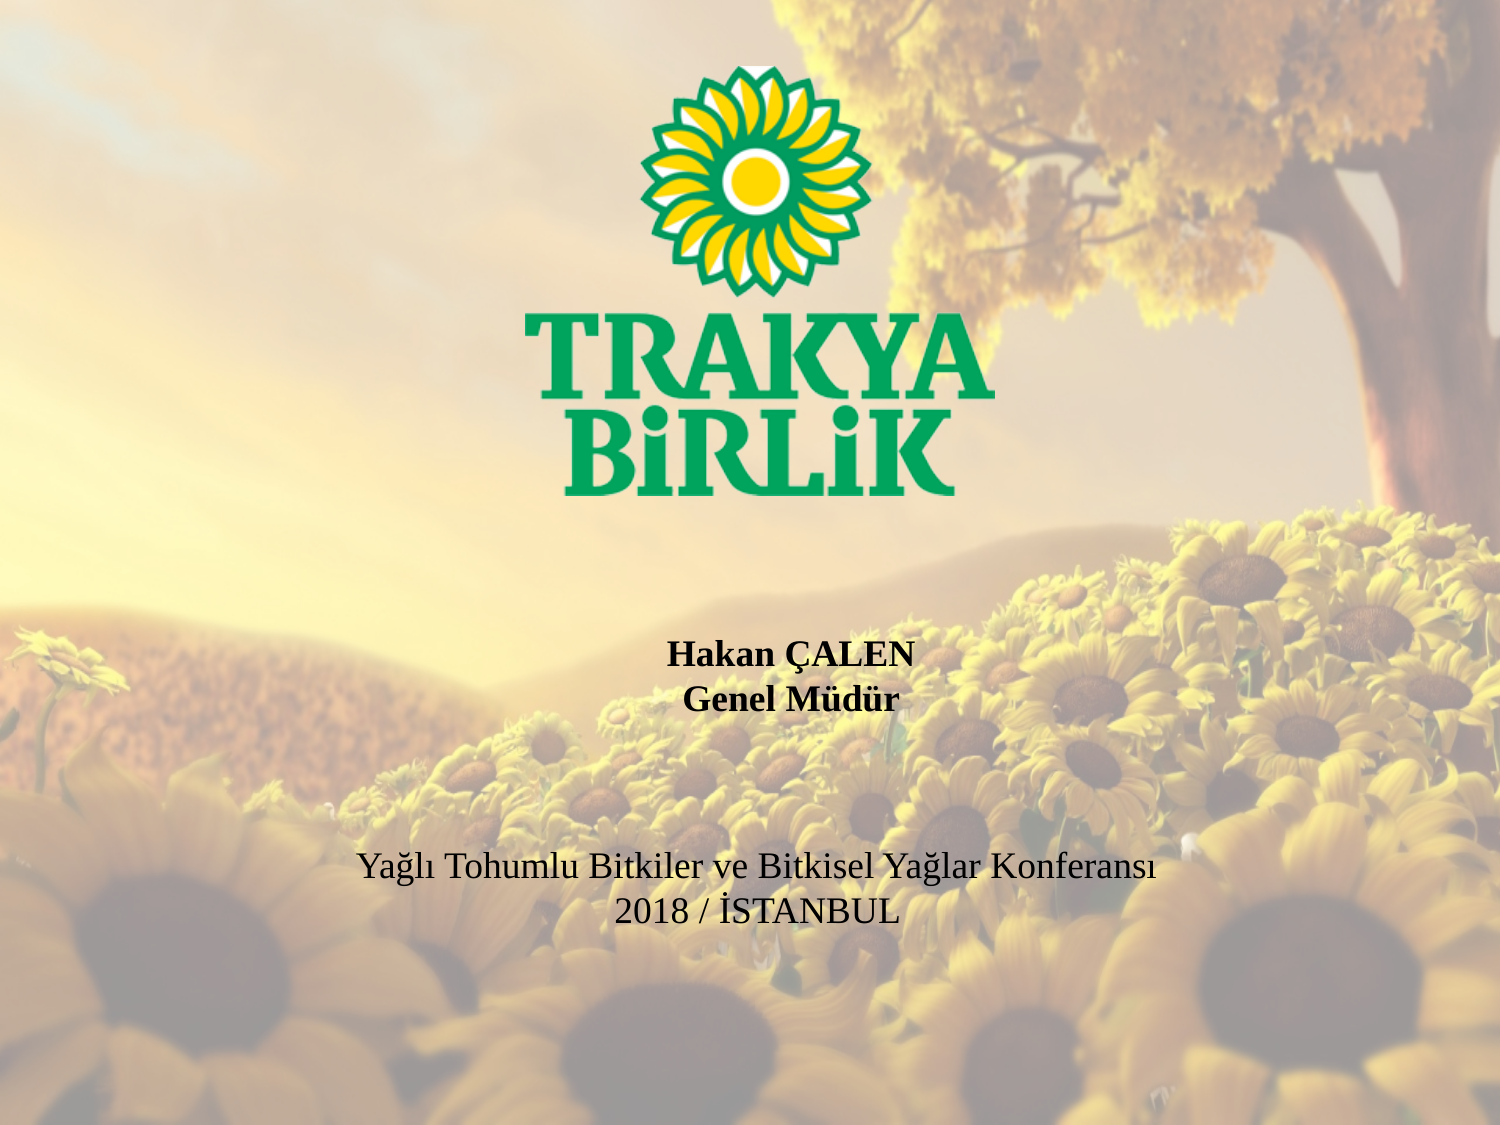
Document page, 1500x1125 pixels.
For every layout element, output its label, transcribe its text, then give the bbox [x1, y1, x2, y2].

text_box Hakan ÇALEN Genel Müdür [454, 621, 1128, 727]
text_box Yağlı Tohumlu Bitkiler ve Bitkisel Yağlar Konferansı 2018 / İSTANBUL [242, 834, 1282, 939]
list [525, 66, 995, 497]
